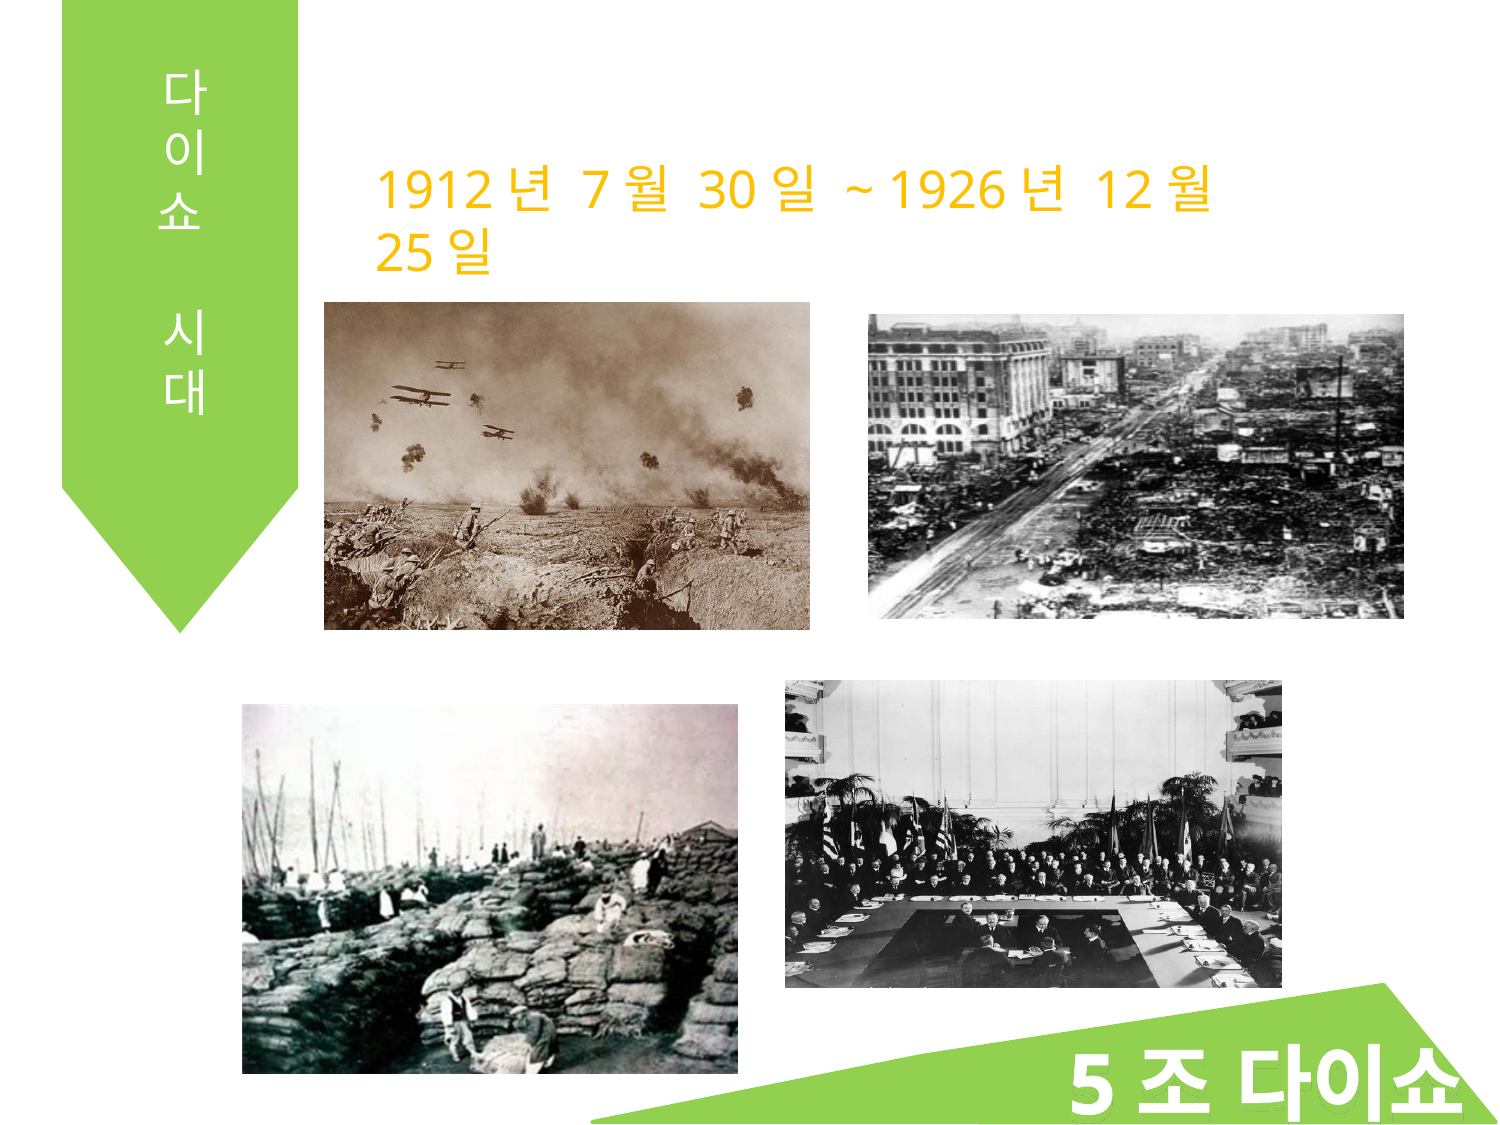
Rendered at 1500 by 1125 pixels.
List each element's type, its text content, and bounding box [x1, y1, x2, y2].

picture [867, 314, 1405, 619]
text_box 1912년 7월 30일 ~ 1926년 12월 25일 [360, 148, 1306, 289]
picture [785, 680, 1282, 989]
picture [324, 302, 810, 631]
text_box 다이쇼 시대 [138, 54, 234, 430]
picture [241, 703, 738, 1075]
